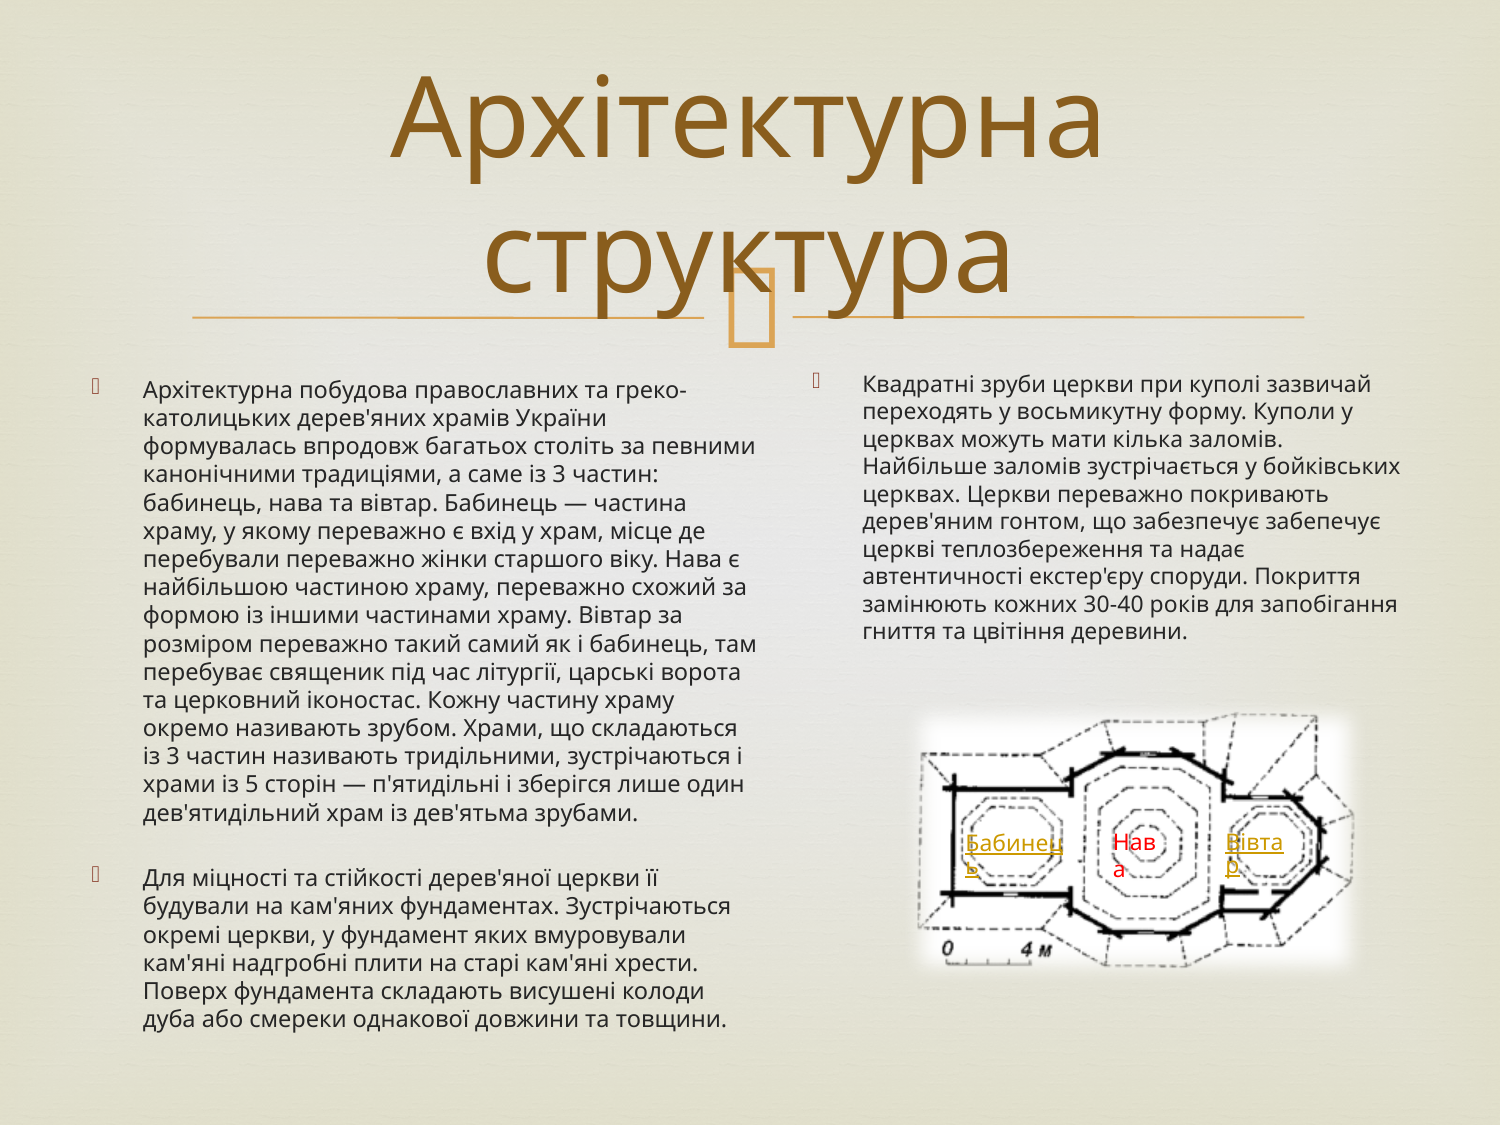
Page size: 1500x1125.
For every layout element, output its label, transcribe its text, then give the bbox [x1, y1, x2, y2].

list Квадратні зруби церкви при куполі зазвичай переходять у восьмикутну форму. Куполи у церквах можуть мати кілька заломів. Найбільше заломів зустрічається у бойківських церквах. Церкви переважно покривають дерев'яним гонтом, що забезпечує забепечує церкві теплозбереження та надає автентичності екстер'єру споруди. Покриття замінюють кожних 30-40 років для запобігання гниття та цвітіння деревини. [797, 361, 1424, 681]
list Архітектурна побудова православних та греко-католицьких дерев'яних храмів України формувалась впродовж багатьох століть за певними канонічними традиціями, а саме із 3 частин: бабинець, нава та вівтар. Бабинець — частина храму, у якому переважно є вхід у храм, місце де перебували переважно жінки старшого віку. Нава є найбільшою частиною храму, переважно схожий за формою із іншими частинами храму. Вівтар за розміром переважно такий самий як і бабинець, там перебуває священик під час літургії, царські ворота та церковний іконостас. Кожну частину храму окремо називають зрубом. Храми, що складаються із 3 частин називають тридільними, зустрічаються і храми із 5 сторін — п'ятидільні і зберігся лише один дев'ятидільний храм із дев'ятьма зрубами. Для міцності та стійкості дерев'яної церкви її будували на кам'яних фундаментах. Зустрічаються окремі церкви, у фундамент яких вмуровували кам'яні надгробні плити на старі кам'яні хрести. Поверх фундамента складають висушені колоди дуба або смереки однакової довжини та товщини. [76, 367, 774, 1071]
title Архітектурна структура [112, 93, 1386, 267]
picture [899, 696, 1370, 987]
